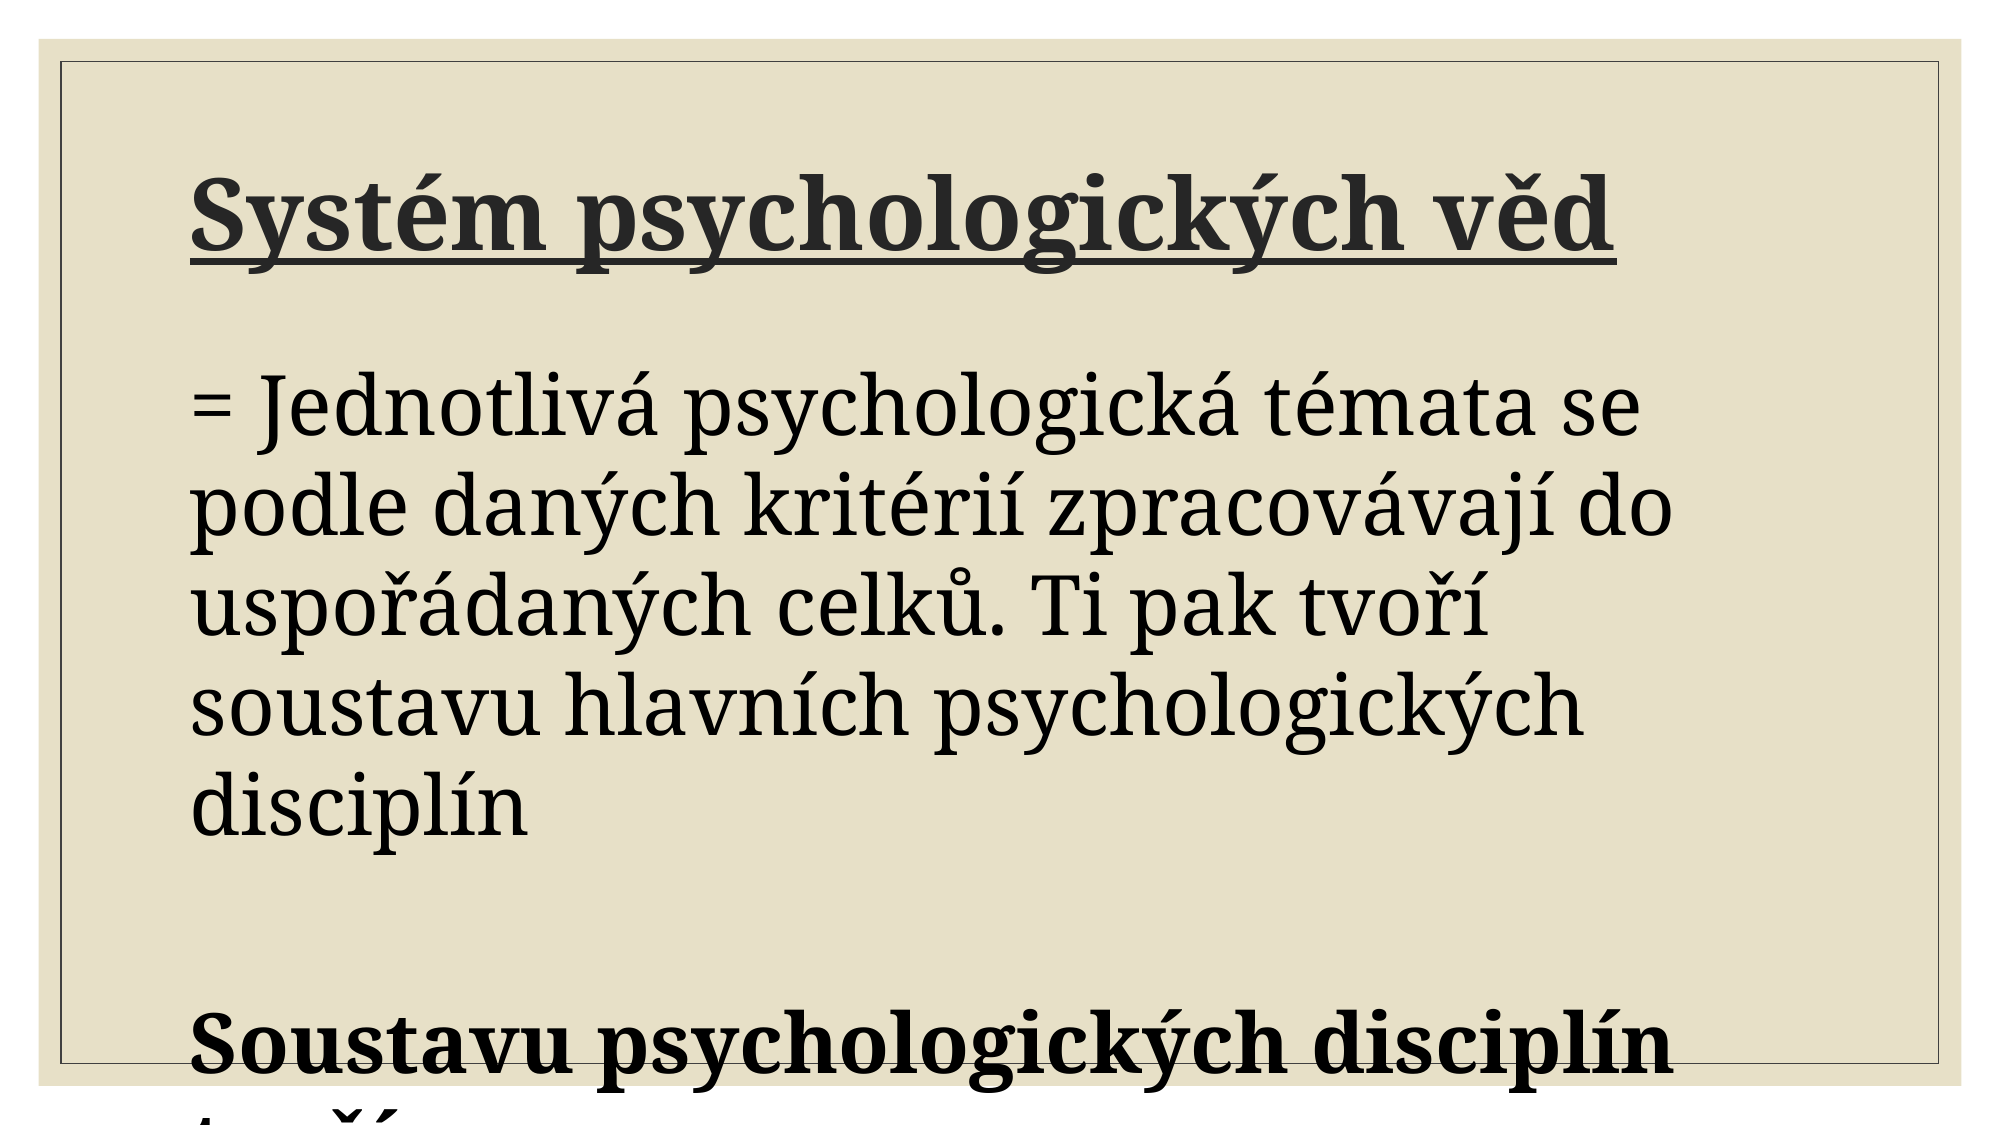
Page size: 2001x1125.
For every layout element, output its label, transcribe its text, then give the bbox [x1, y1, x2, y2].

title Systém psychologických věd [174, 105, 1825, 331]
list = Jednotlivá psychologická témata se podle daných kritérií zpracovávají do uspořádaných celků. Ti pak tvoří soustavu hlavních psychologických disciplín Soustavu psychologických disciplín tvoří: [174, 345, 1825, 990]
